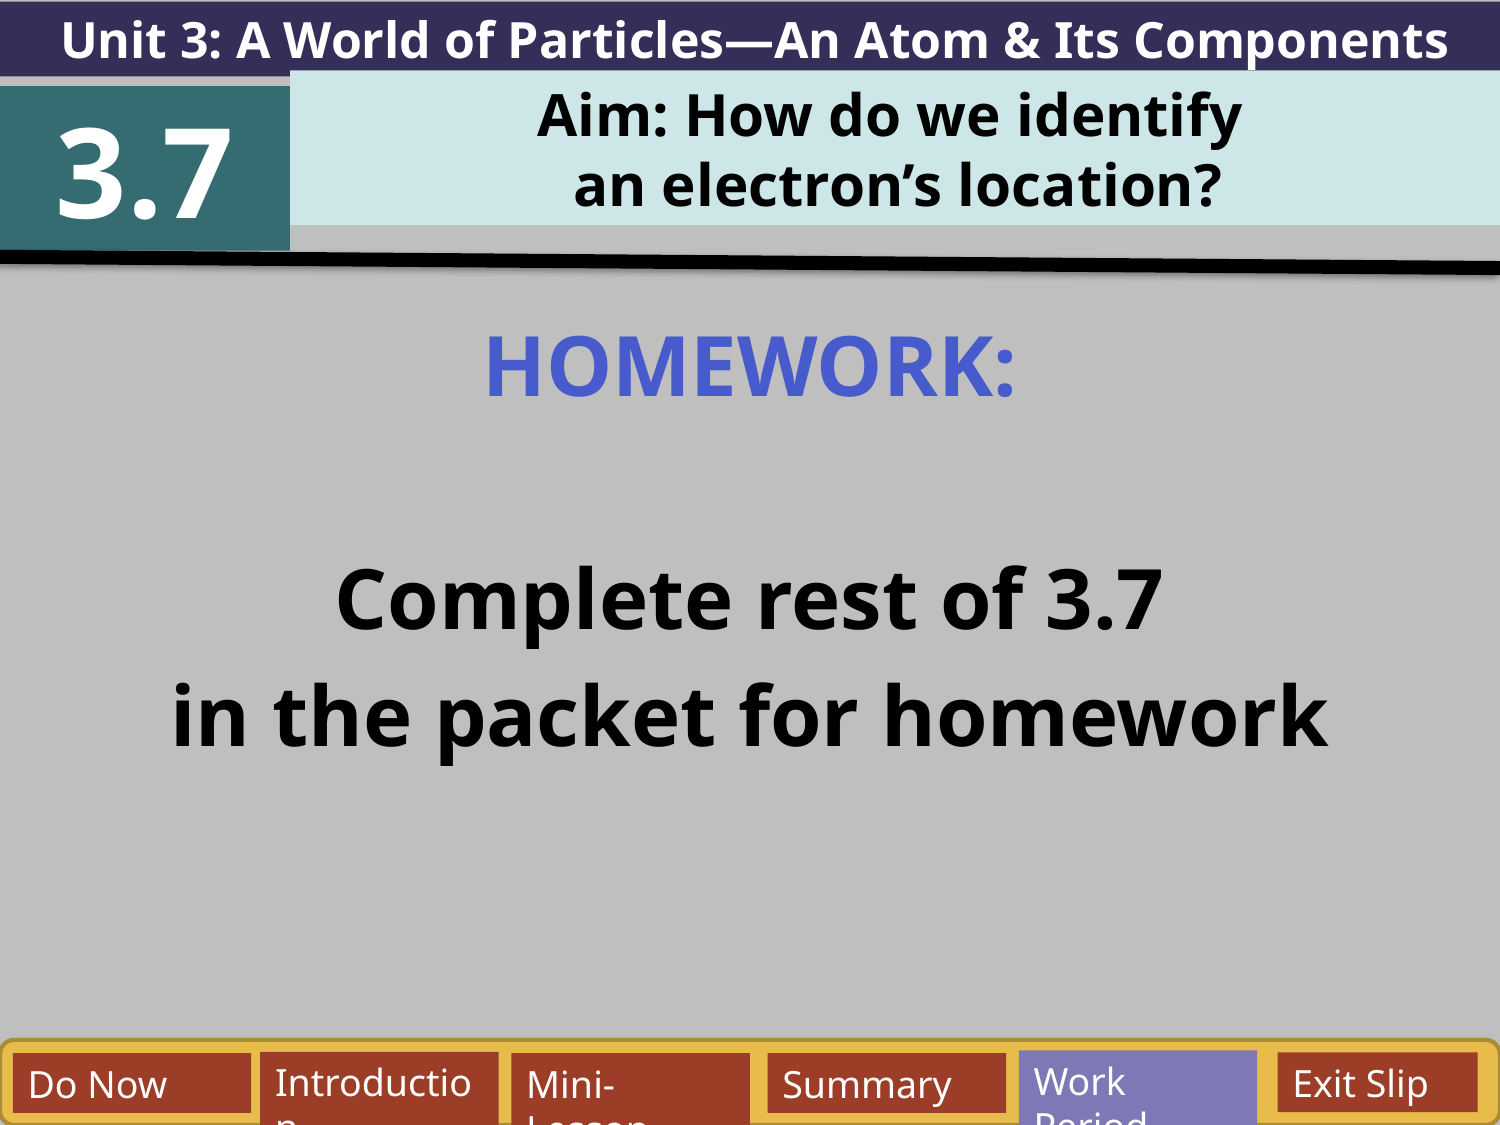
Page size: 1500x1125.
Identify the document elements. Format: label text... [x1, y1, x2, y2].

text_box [0, 256, 1500, 269]
text_box Unit 3: A World of Particles—An Atom & Its Components [0, 1, 1500, 77]
text_box Aim: How do we identify an electron’s location? [290, 70, 1500, 225]
subtitle HOMEWORK: Complete rest of 3.7 in the packet for homework [0, 305, 1500, 1039]
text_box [0, 1039, 1500, 1125]
text_box 3.7 [0, 86, 290, 250]
